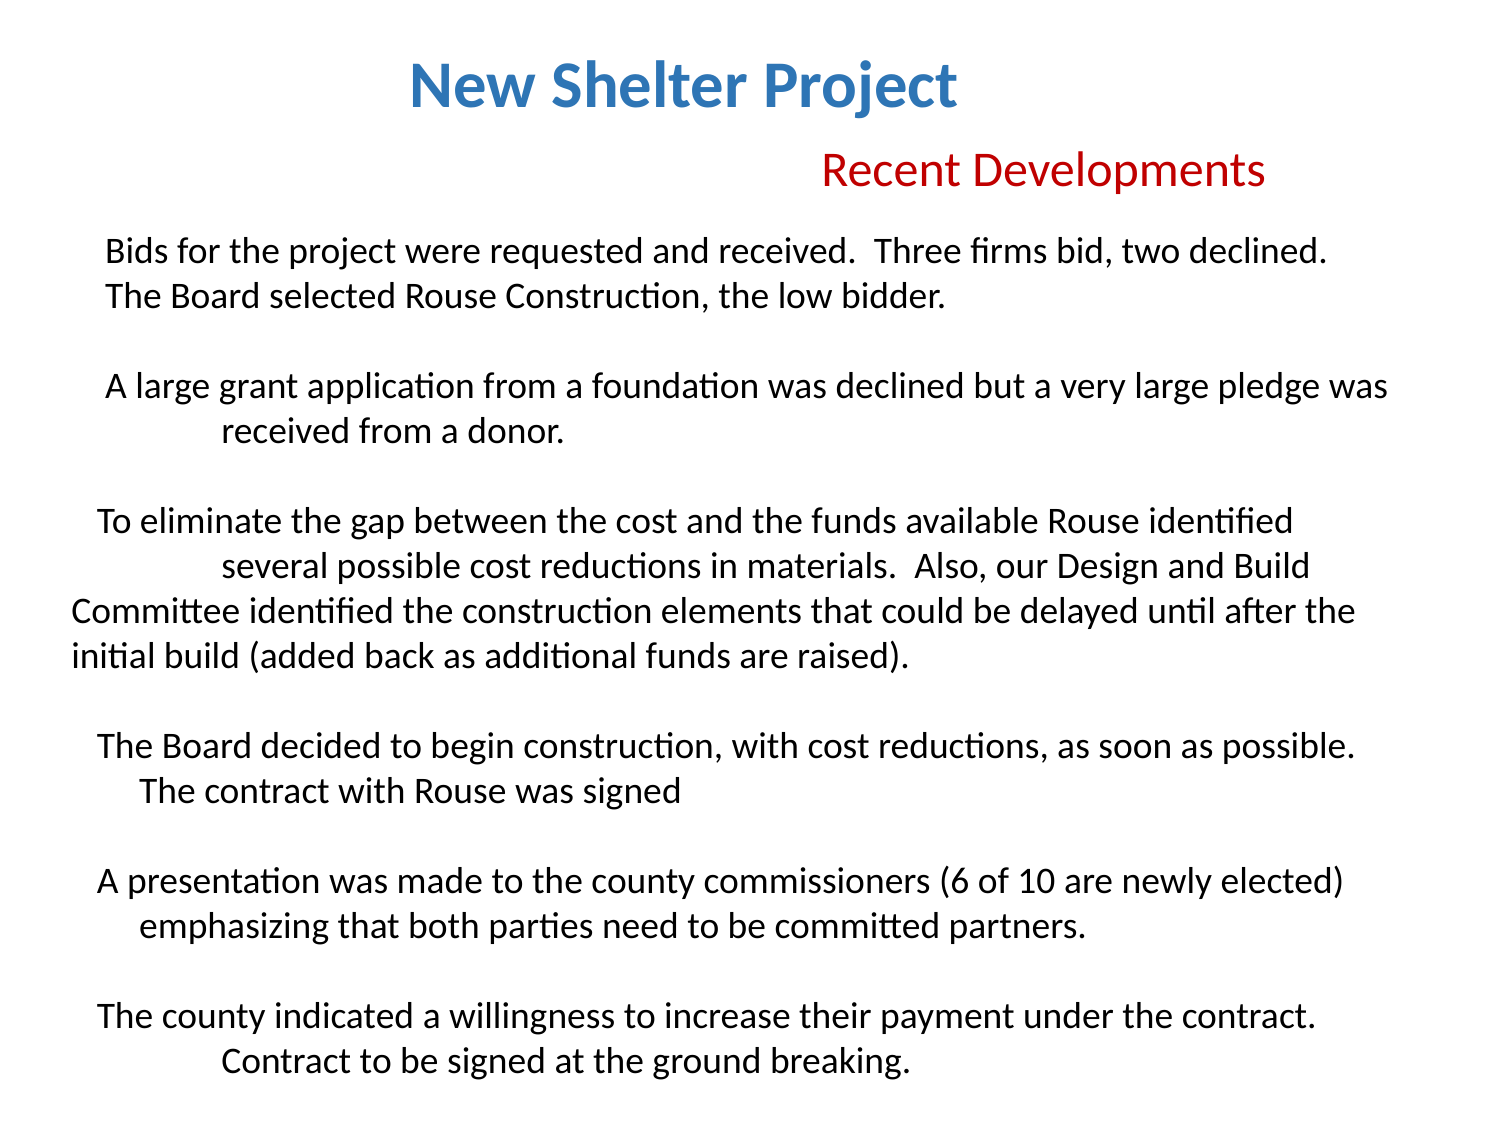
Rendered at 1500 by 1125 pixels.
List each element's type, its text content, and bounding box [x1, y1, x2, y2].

text_box Recent Developments Bids for the project were requested and received. Three firms bid, two declined. The Board selected Rouse Construction, the low bidder. A large grant application from a foundation was declined but a very large pledge was received from a donor. To eliminate the gap between the cost and the funds available Rouse identified several possible cost reductions in materials. Also, our Design and Build Committee identified the construction elements that could be delayed until after the initial build (added back as additional funds are raised). The Board decided to begin construction, with cost reductions, as soon as possible. The contract with Rouse was signed A presentation was made to the county commissioners (6 of 10 are newly elected) emphasizing that both parties need to be committed partners. The county indicated a willingness to increase their payment under the contract. Contract to be signed at the ground breaking. [56, 128, 1424, 1125]
text_box New Shelter Project [391, 33, 978, 128]
